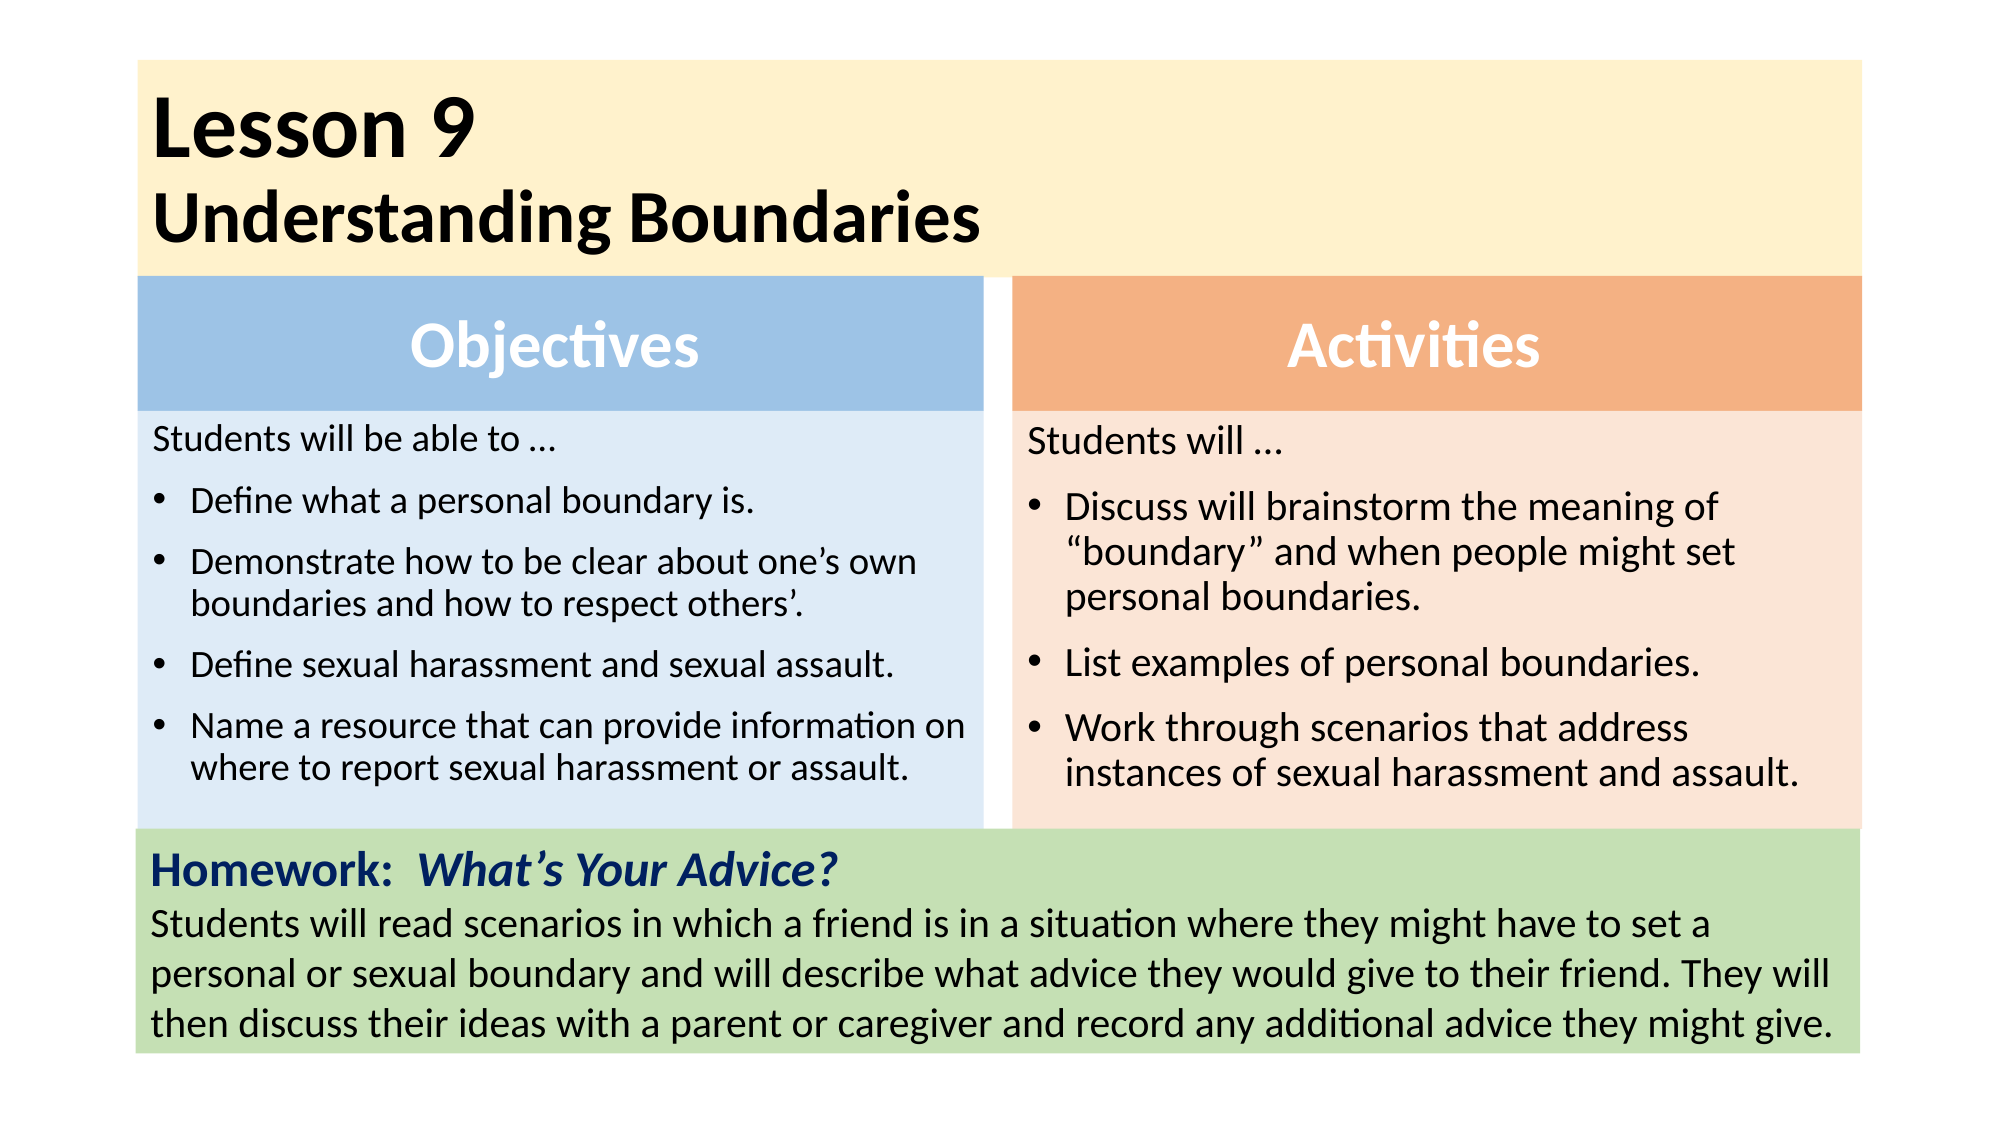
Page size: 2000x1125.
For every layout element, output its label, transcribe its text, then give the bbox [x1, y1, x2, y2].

title Lesson 9 Understanding Boundaries [137, 59, 1863, 278]
list Students will … Discuss will brainstorm the meaning of “boundary” and when people might set personal boundaries. List examples of personal boundaries. Work through scenarios that address instances of sexual harassment and assault. [1012, 410, 1863, 829]
list Activities [1012, 275, 1863, 410]
list Objectives [137, 275, 984, 410]
list Students will be able to … Define what a personal boundary is. Demonstrate how to be clear about one’s own boundaries and how to respect others’. Define sexual harassment and sexual assault. Name a resource that can provide information on where to report sexual harassment or assault. [137, 410, 984, 828]
text_box Homework: What’s Your Advice? Students will read scenarios in which a friend is in a situation where they might have to set a personal or sexual boundary and will describe what advice they would give to their friend. They will then discuss their ideas with a parent or caregiver and record any additional advice they might give. [135, 828, 1861, 1054]
